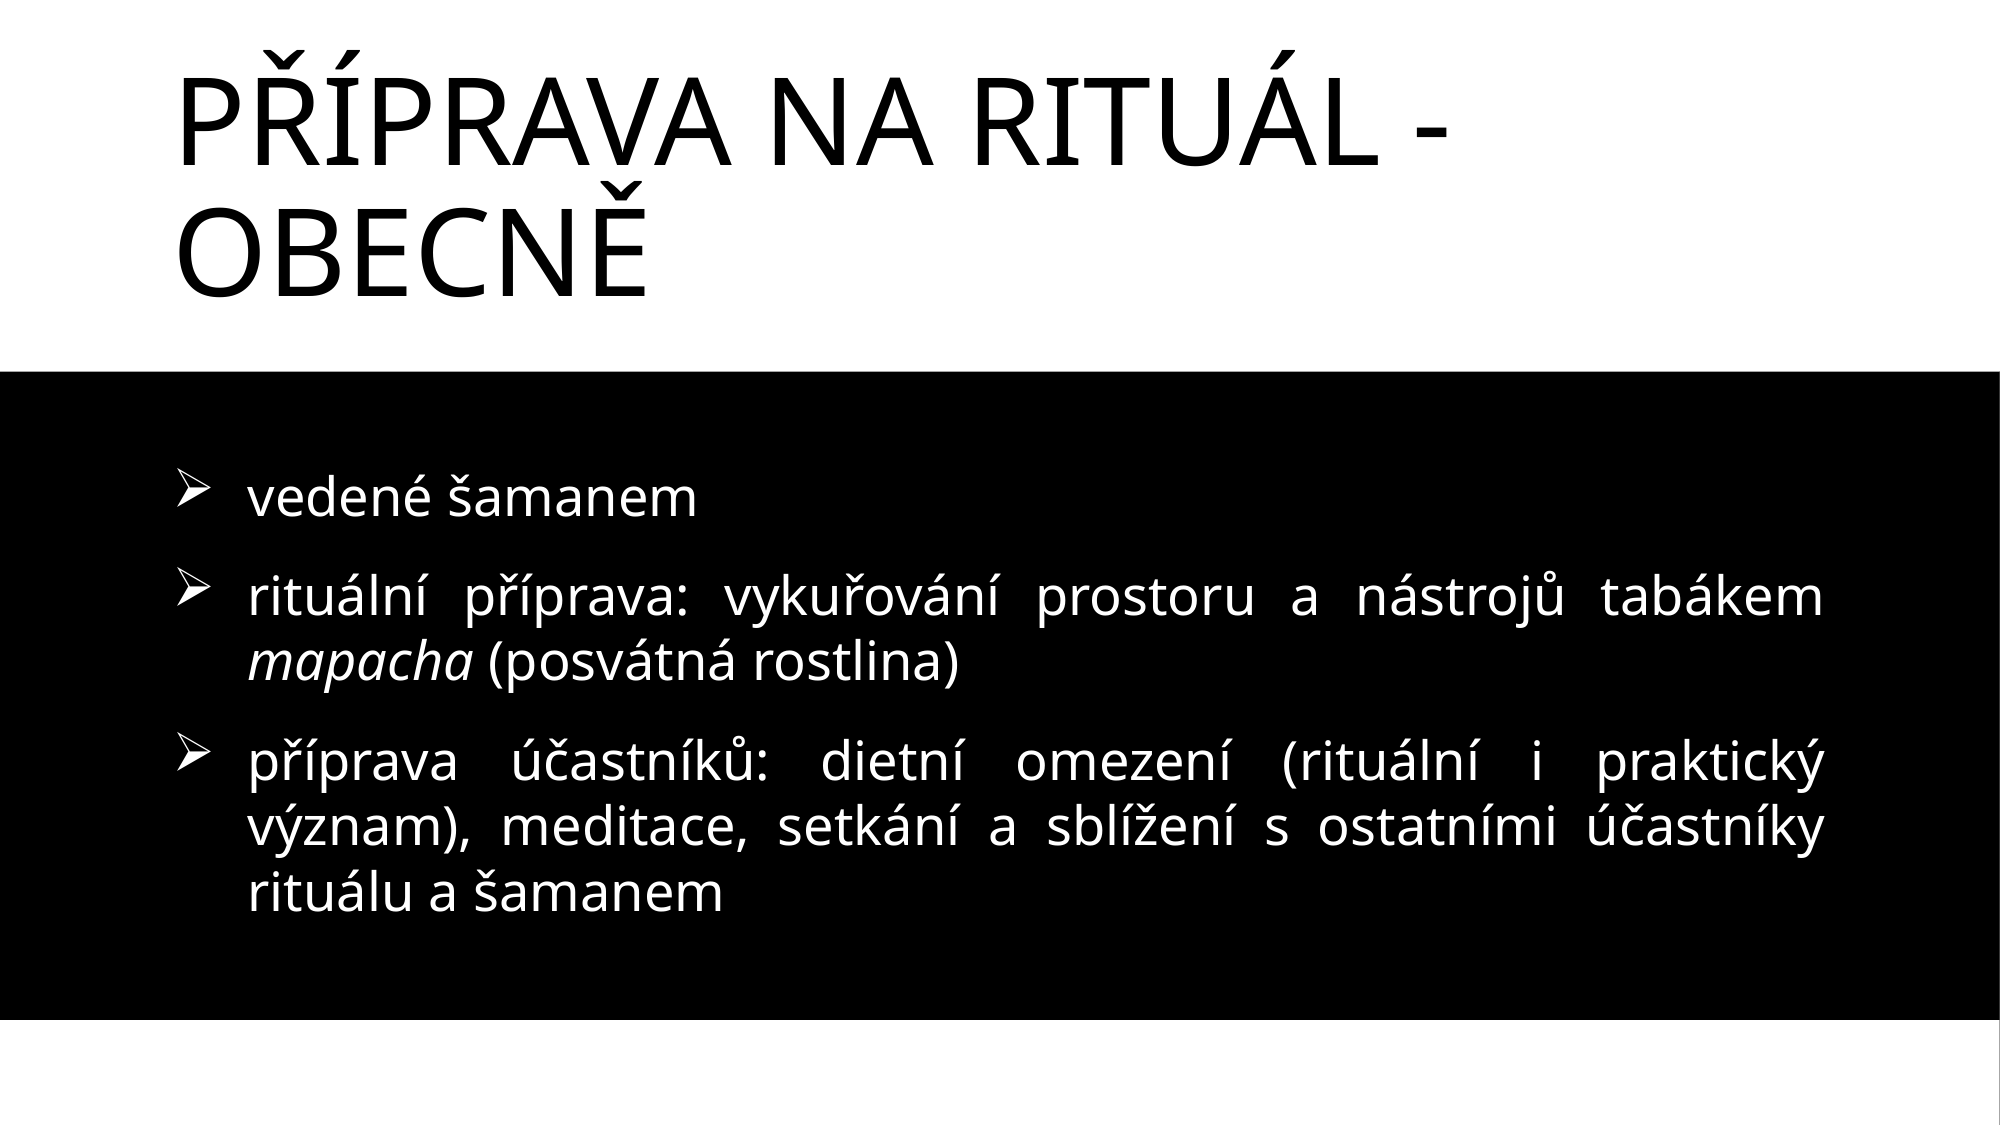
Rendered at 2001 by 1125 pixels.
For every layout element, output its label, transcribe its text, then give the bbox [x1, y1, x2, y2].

text_box [0, 371, 2000, 1020]
text_box [0, 1020, 2000, 1125]
title PŘÍPRAVA NA RITUÁL - OBECNĚ [157, 52, 1842, 332]
list vedené šamanem rituální příprava: vykuřování prostoru a nástrojů tabákem mapacha (posvátná rostlina) příprava účastníků: dietní omezení (rituální i praktický význam), meditace, setkání a sblížení s ostatními účastníky rituálu a šamanem [157, 424, 1842, 959]
text_box [0, 0, 2000, 371]
